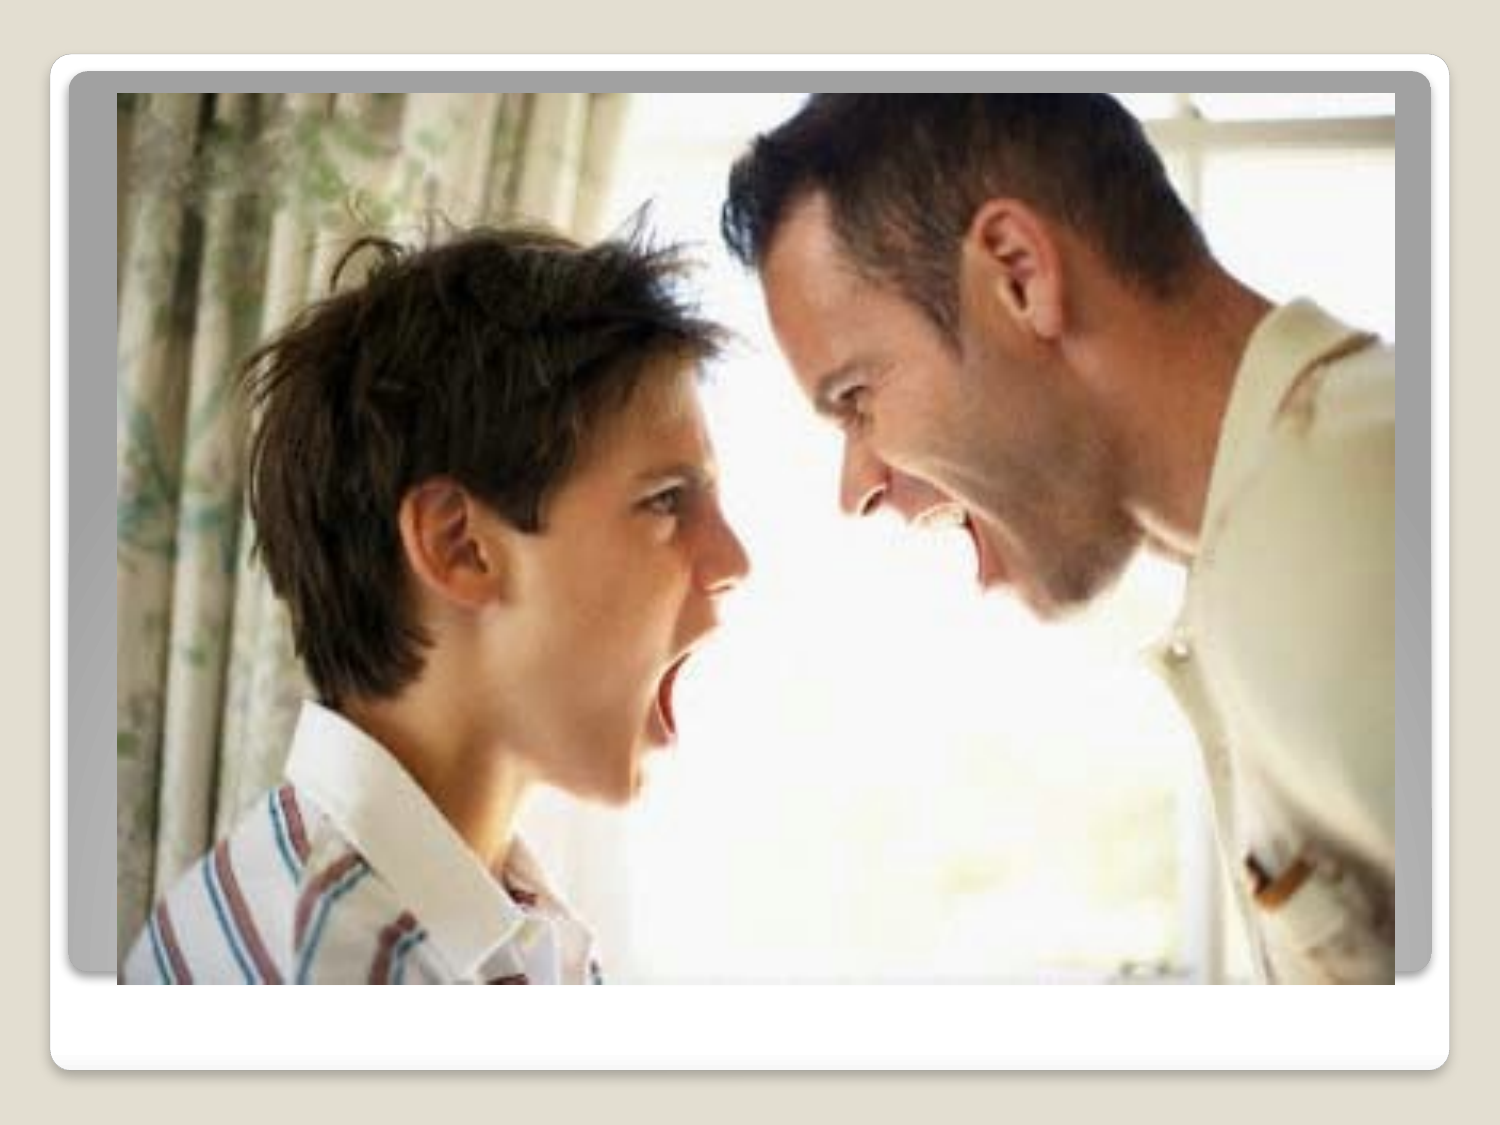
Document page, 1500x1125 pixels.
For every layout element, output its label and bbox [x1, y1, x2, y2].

picture [116, 93, 1395, 985]
